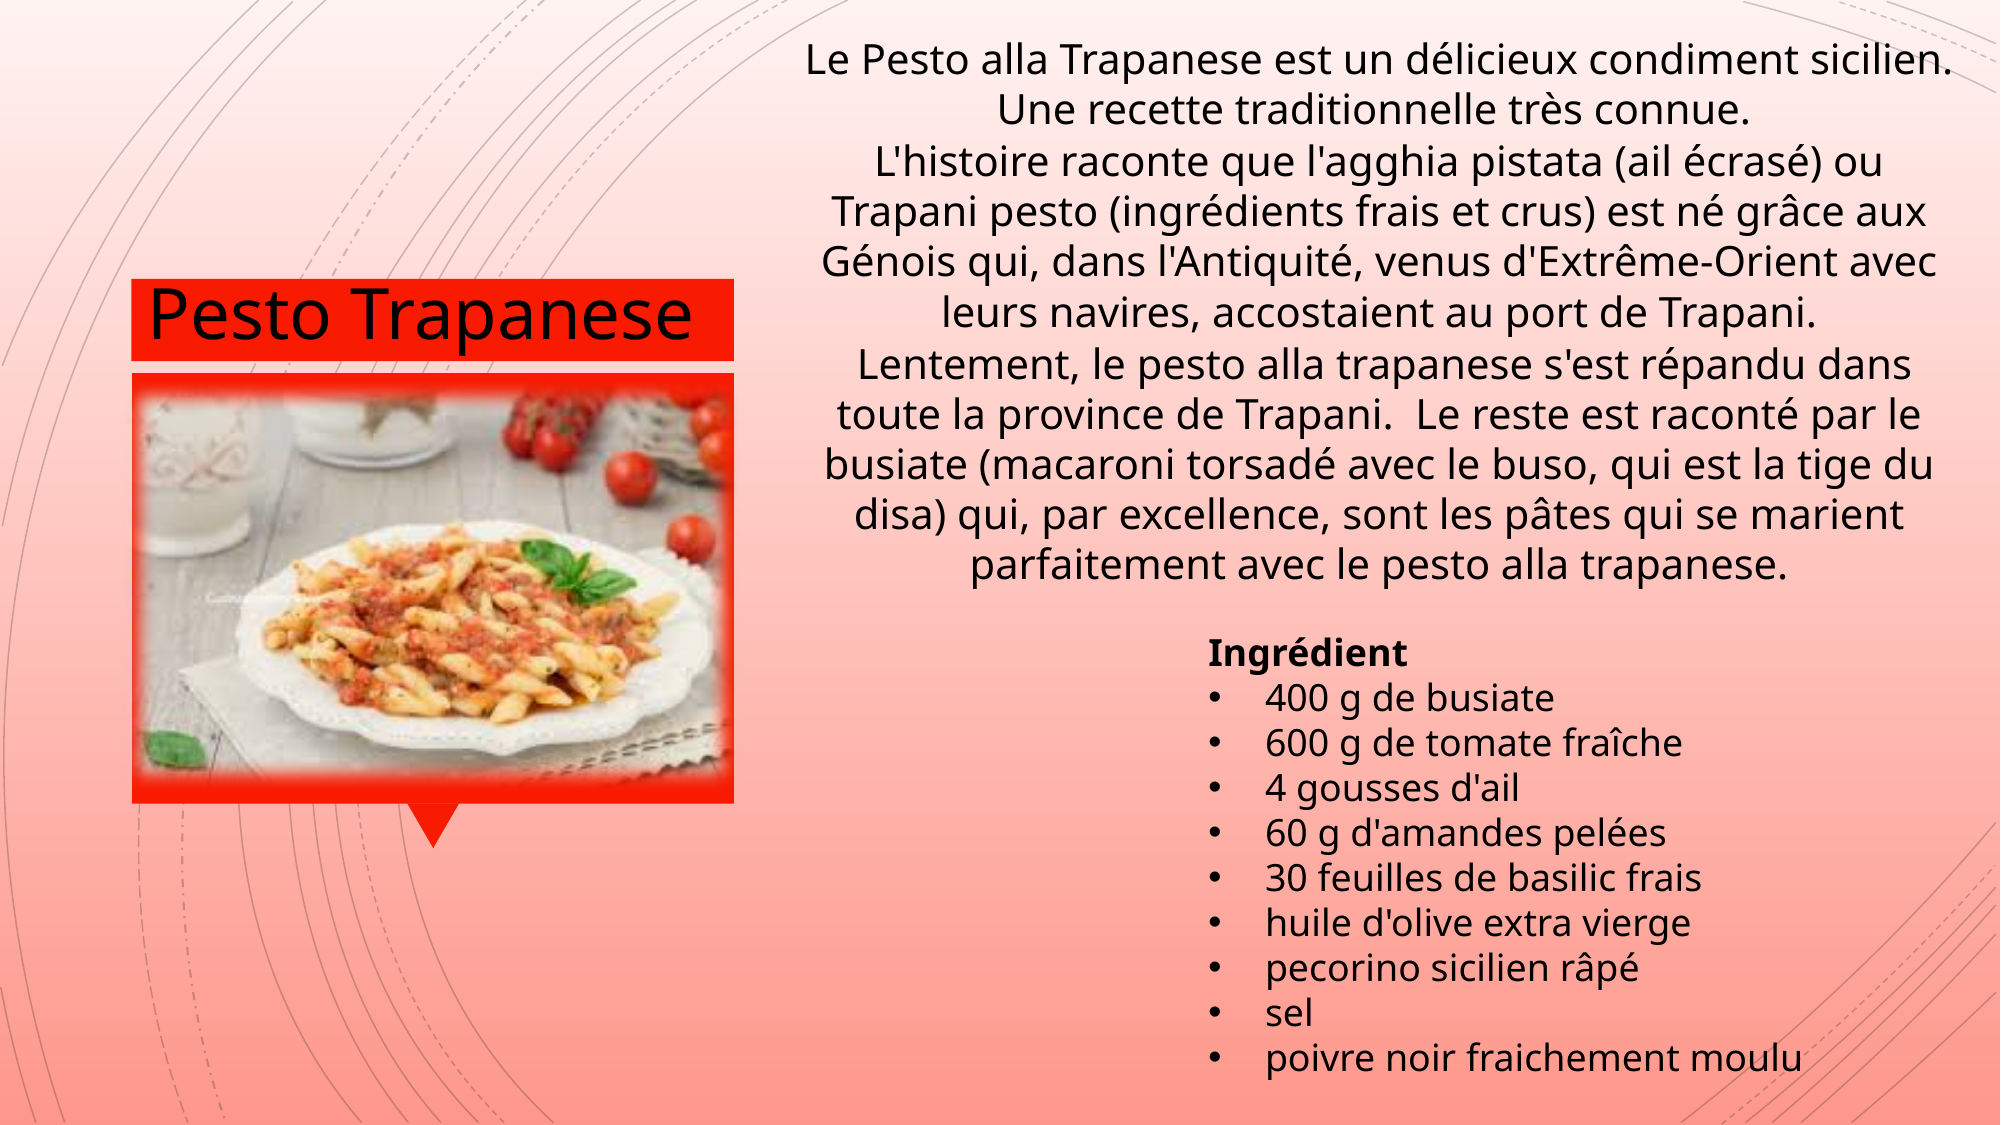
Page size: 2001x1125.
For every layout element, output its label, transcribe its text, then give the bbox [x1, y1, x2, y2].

text_box Ingrédient 400 g de busiate 600 g de tomate fraîche 4 gousses d'ail 60 g d'amandes pelées 30 feuilles de basilic frais huile d'olive extra vierge pecorino sicilien râpé sel poivre noir fraichement moulu [1122, 576, 1846, 1086]
picture [121, 379, 741, 792]
text_box Pesto Trapanese [102, 261, 704, 362]
text_box Le Pesto alla Trapanese est un délicieux condiment sicilien. Une recette traditionnelle très connue. L'histoire raconte que l'agghia pistata (ail écrasé) ou Trapani pesto (ingrédients frais et crus) est né grâce aux Génois qui, dans l'Antiquité, venus d'Extrême-Orient avec leurs navires, accostaient au port de Trapani. Lentement, le pesto alla trapanese s'est répandu dans toute la province de Trapani. Le reste est raconté par le busiate (macaroni torsadé avec le buso, qui est la tige du disa) qui, par excellence, sont les pâtes qui se marient parfaitement avec le pesto alla trapanese. [704, 25, 1978, 596]
